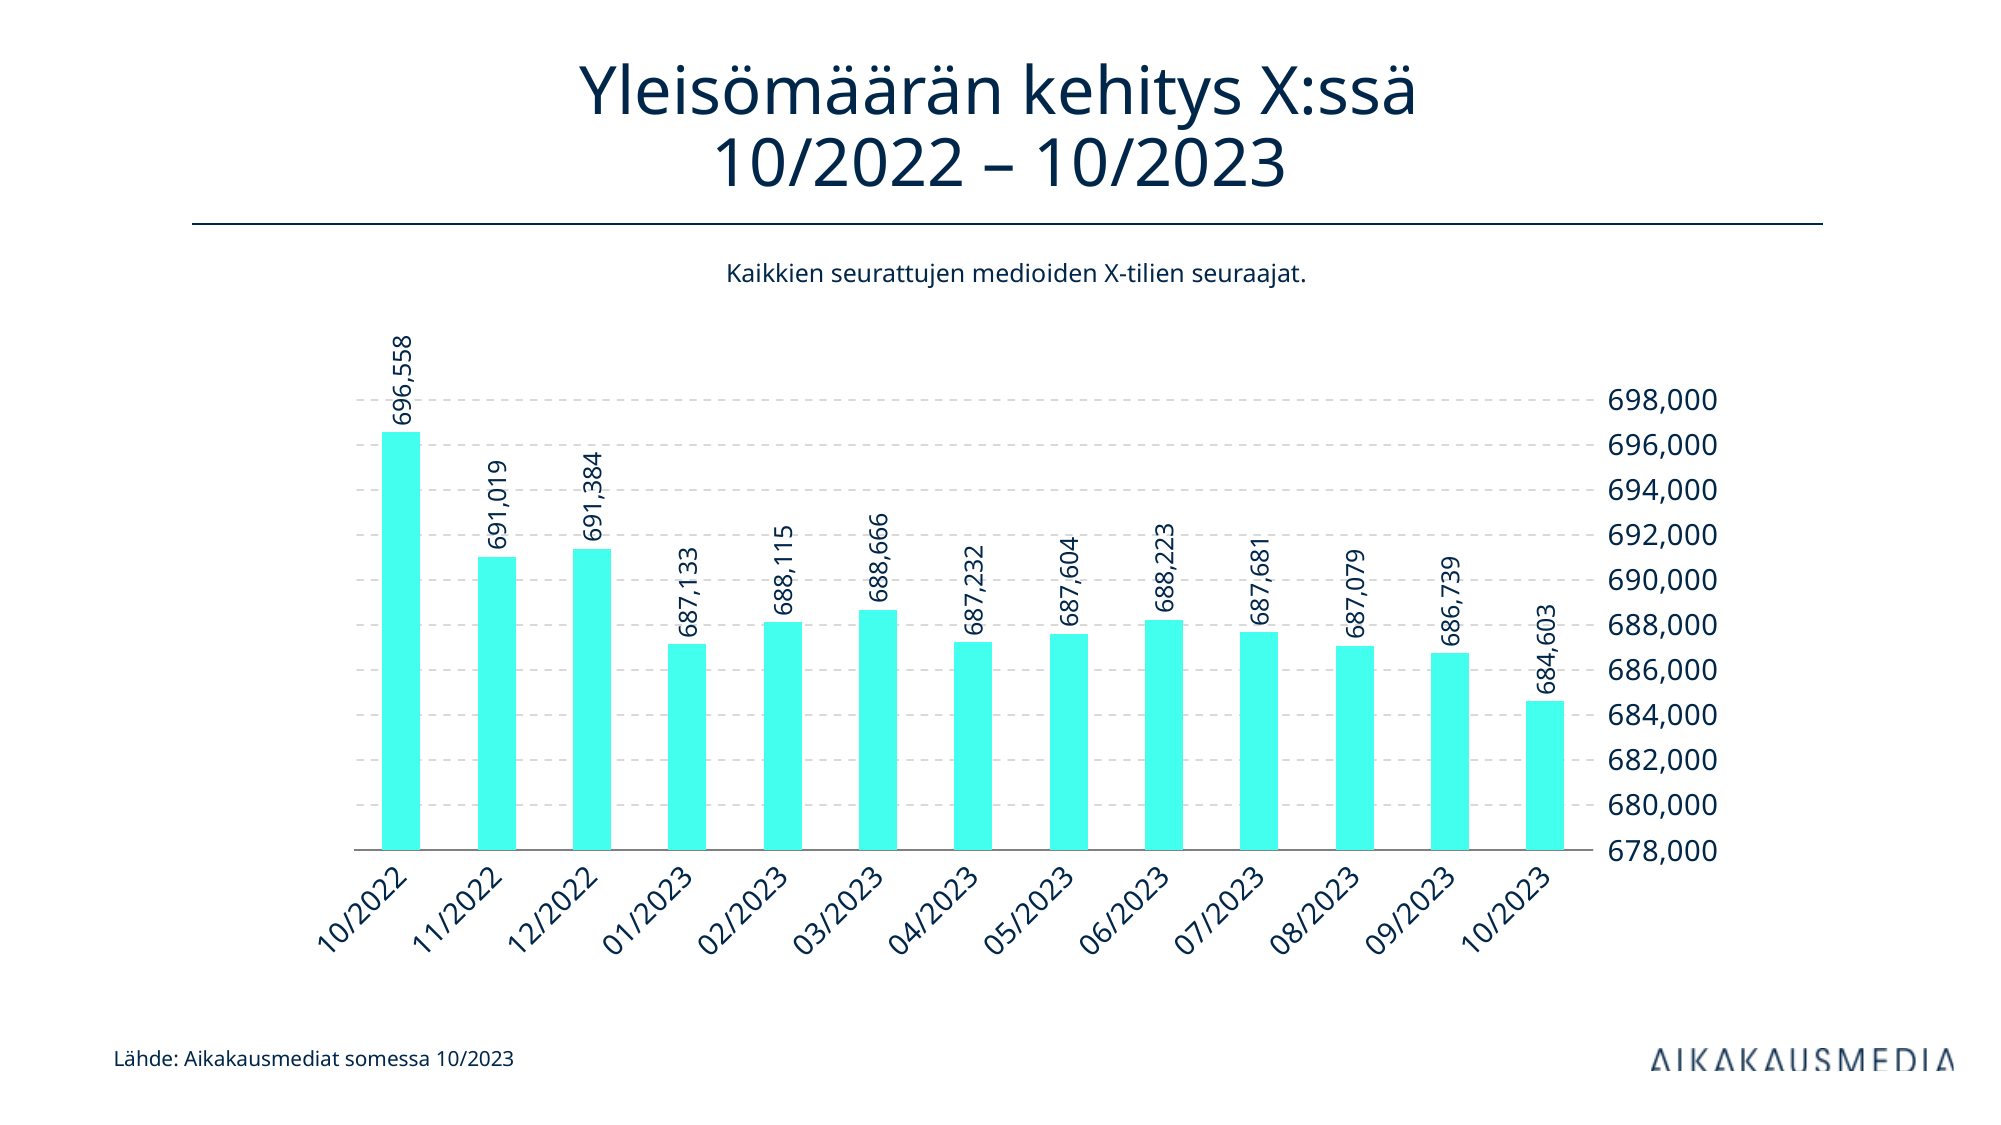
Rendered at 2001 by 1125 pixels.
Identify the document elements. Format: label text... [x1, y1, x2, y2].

text_box Kaikkien seurattujen medioiden X-tilien seuraajat. [191, 250, 1842, 295]
chart [116, 307, 1842, 1016]
title Yleisömäärän kehitys X:ssä 10/2022 – 10/2023 [137, 37, 1863, 221]
